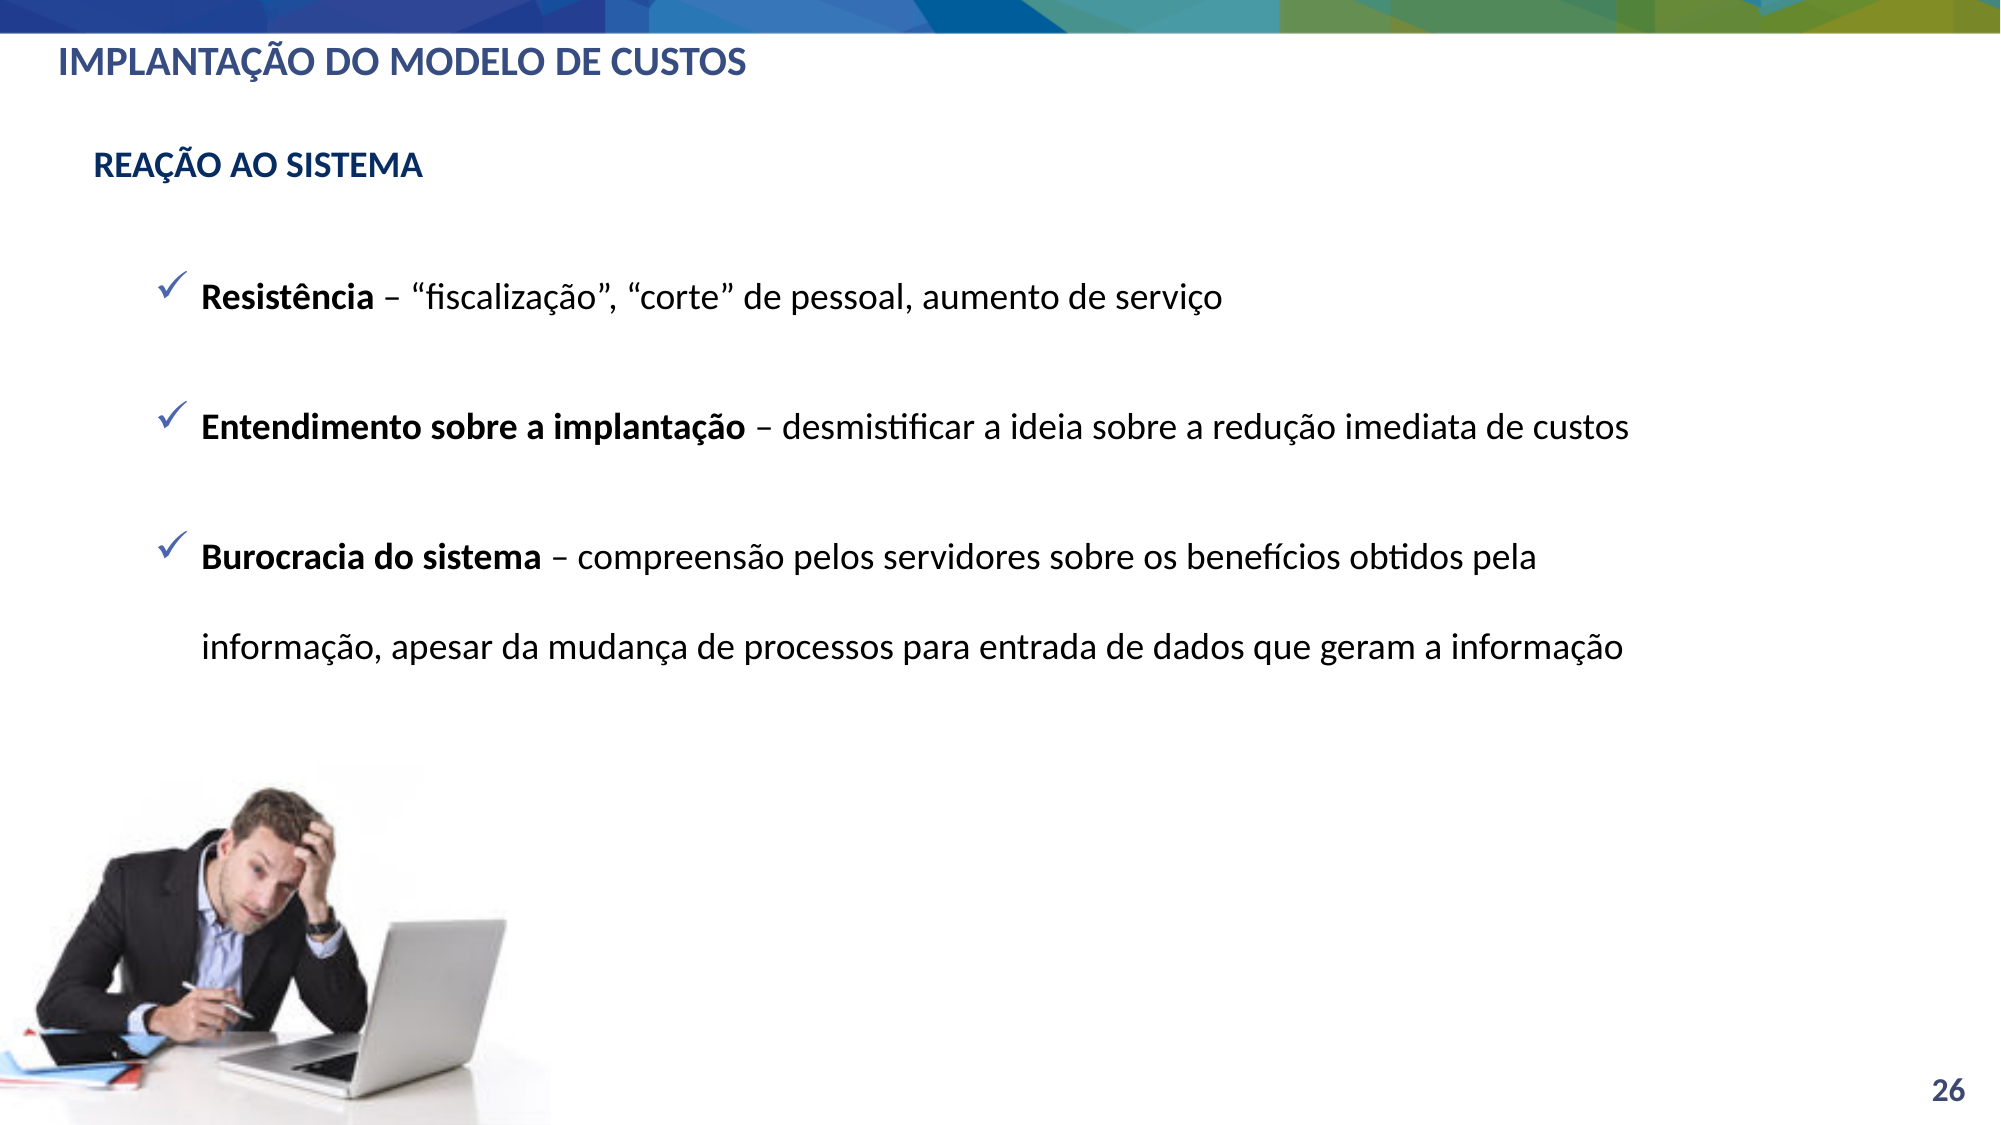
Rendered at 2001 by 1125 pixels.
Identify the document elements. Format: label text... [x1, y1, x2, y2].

slide_number 26 [1530, 1057, 1981, 1118]
title IMPLANTAÇÃO DO MODELO DE CUSTOS [42, 0, 1768, 171]
text_box [114, 208, 1910, 988]
text_box REAÇÃO AO SISTEMA [78, 137, 1201, 185]
picture [0, 0, 2001, 1125]
text_box Resistência – “fiscalização”, “corte” de pessoal, aumento de serviço Entendimento sobre a implantação – desmistificar a ideia sobre a redução imediata de custos Burocracia do sistema – compreensão pelos servidores sobre os benefícios obtidos pela informação, apesar da mudança de processos para entrada de dados que geram a informação [139, 219, 1650, 675]
